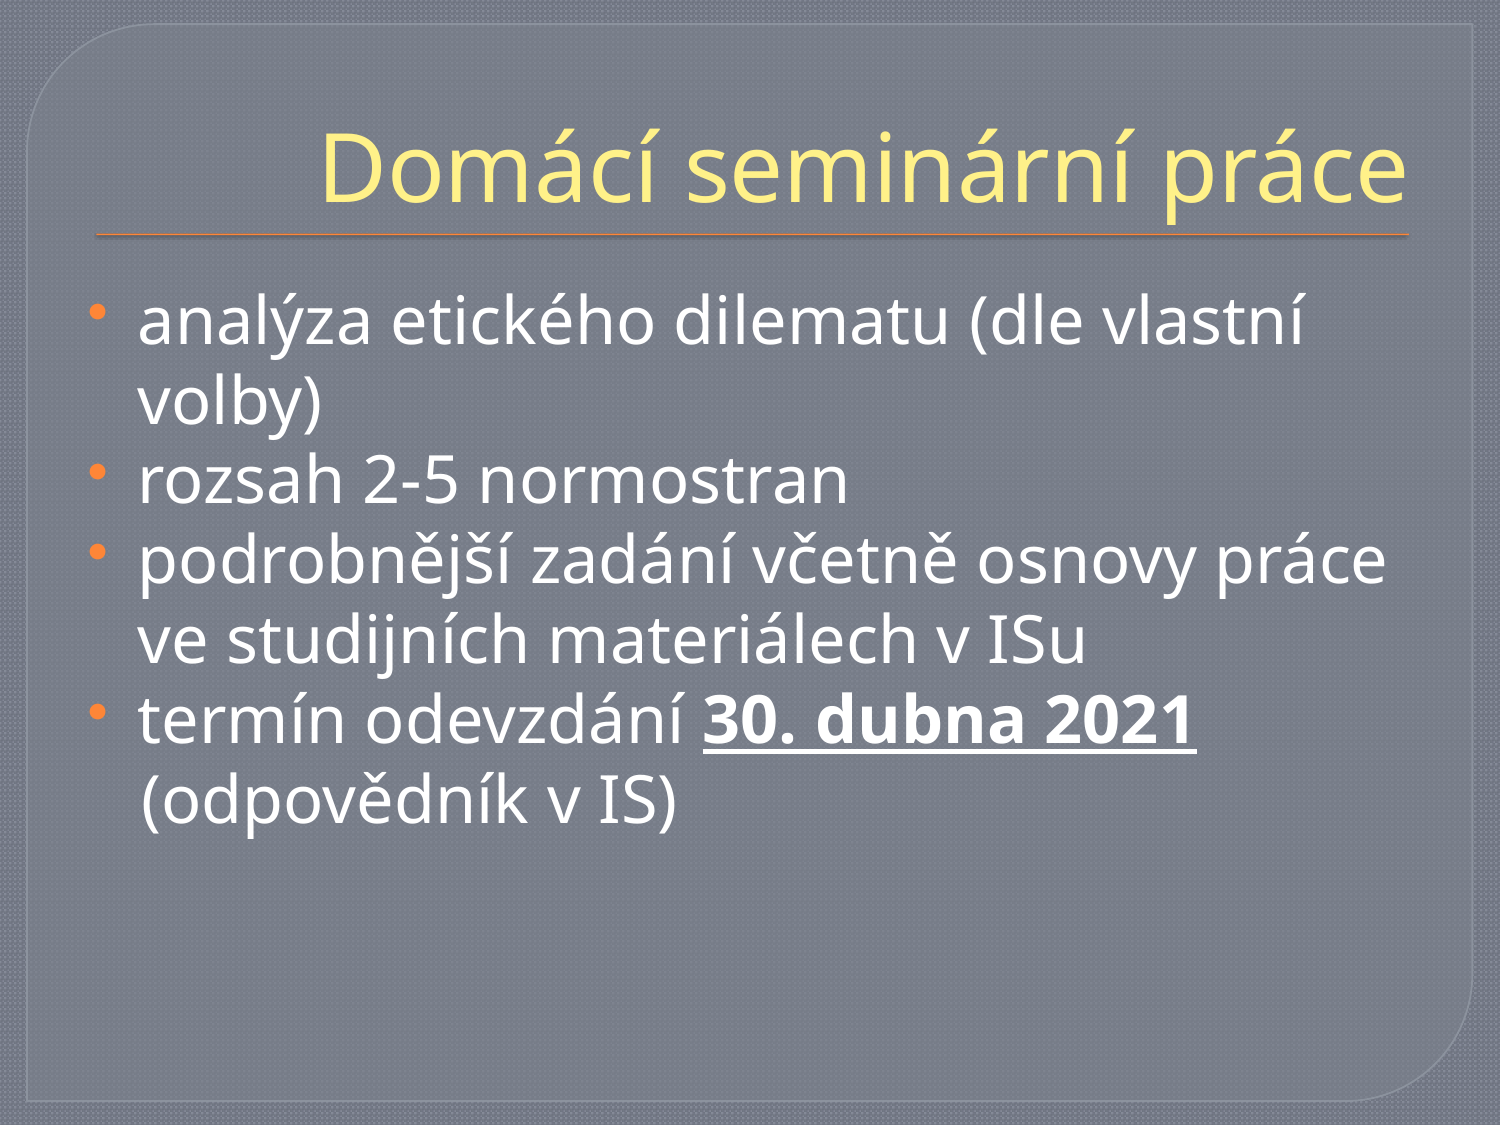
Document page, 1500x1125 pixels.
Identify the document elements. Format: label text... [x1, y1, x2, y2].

list analýza etického dilematu (dle vlastní volby) rozsah 2-5 normostran podrobnější zadání včetně osnovy práce ve studijních materiálech v ISu termín odevzdání 30. dubna 2021 (odpovědník v IS) [75, 270, 1425, 1013]
title Domácí seminární práce [75, 41, 1425, 230]
